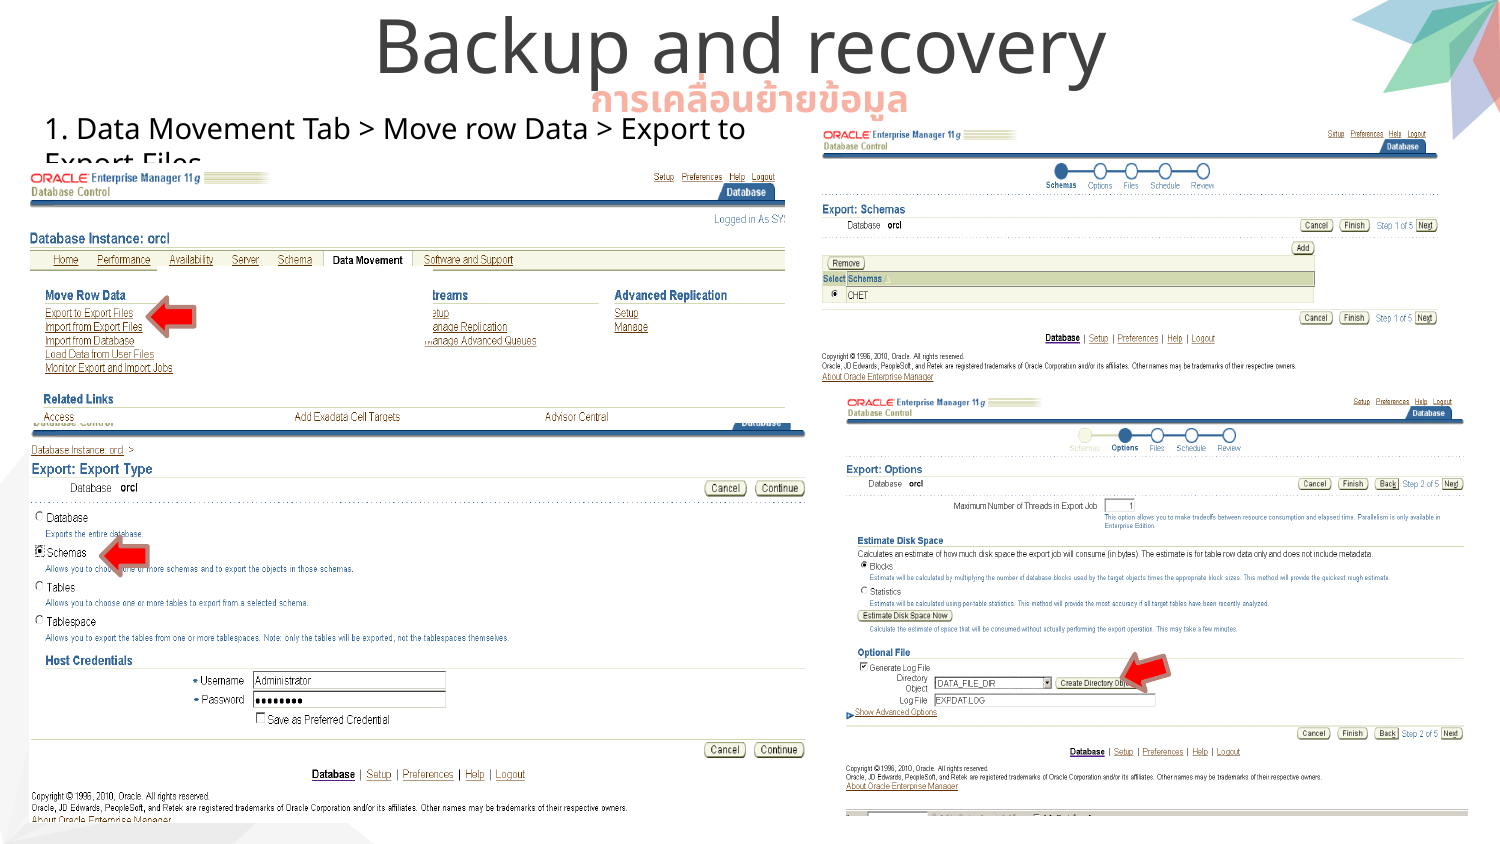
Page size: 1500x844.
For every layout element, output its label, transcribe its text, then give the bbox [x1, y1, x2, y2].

picture [0, 121, 1500, 844]
list การเคลื่อนย้ายข้อมูล [0, 73, 1500, 121]
list Backup and recovery [0, 0, 1500, 73]
text_box 1. Data Movement Tab > Move row Data > Export to Export Files [29, 102, 821, 258]
